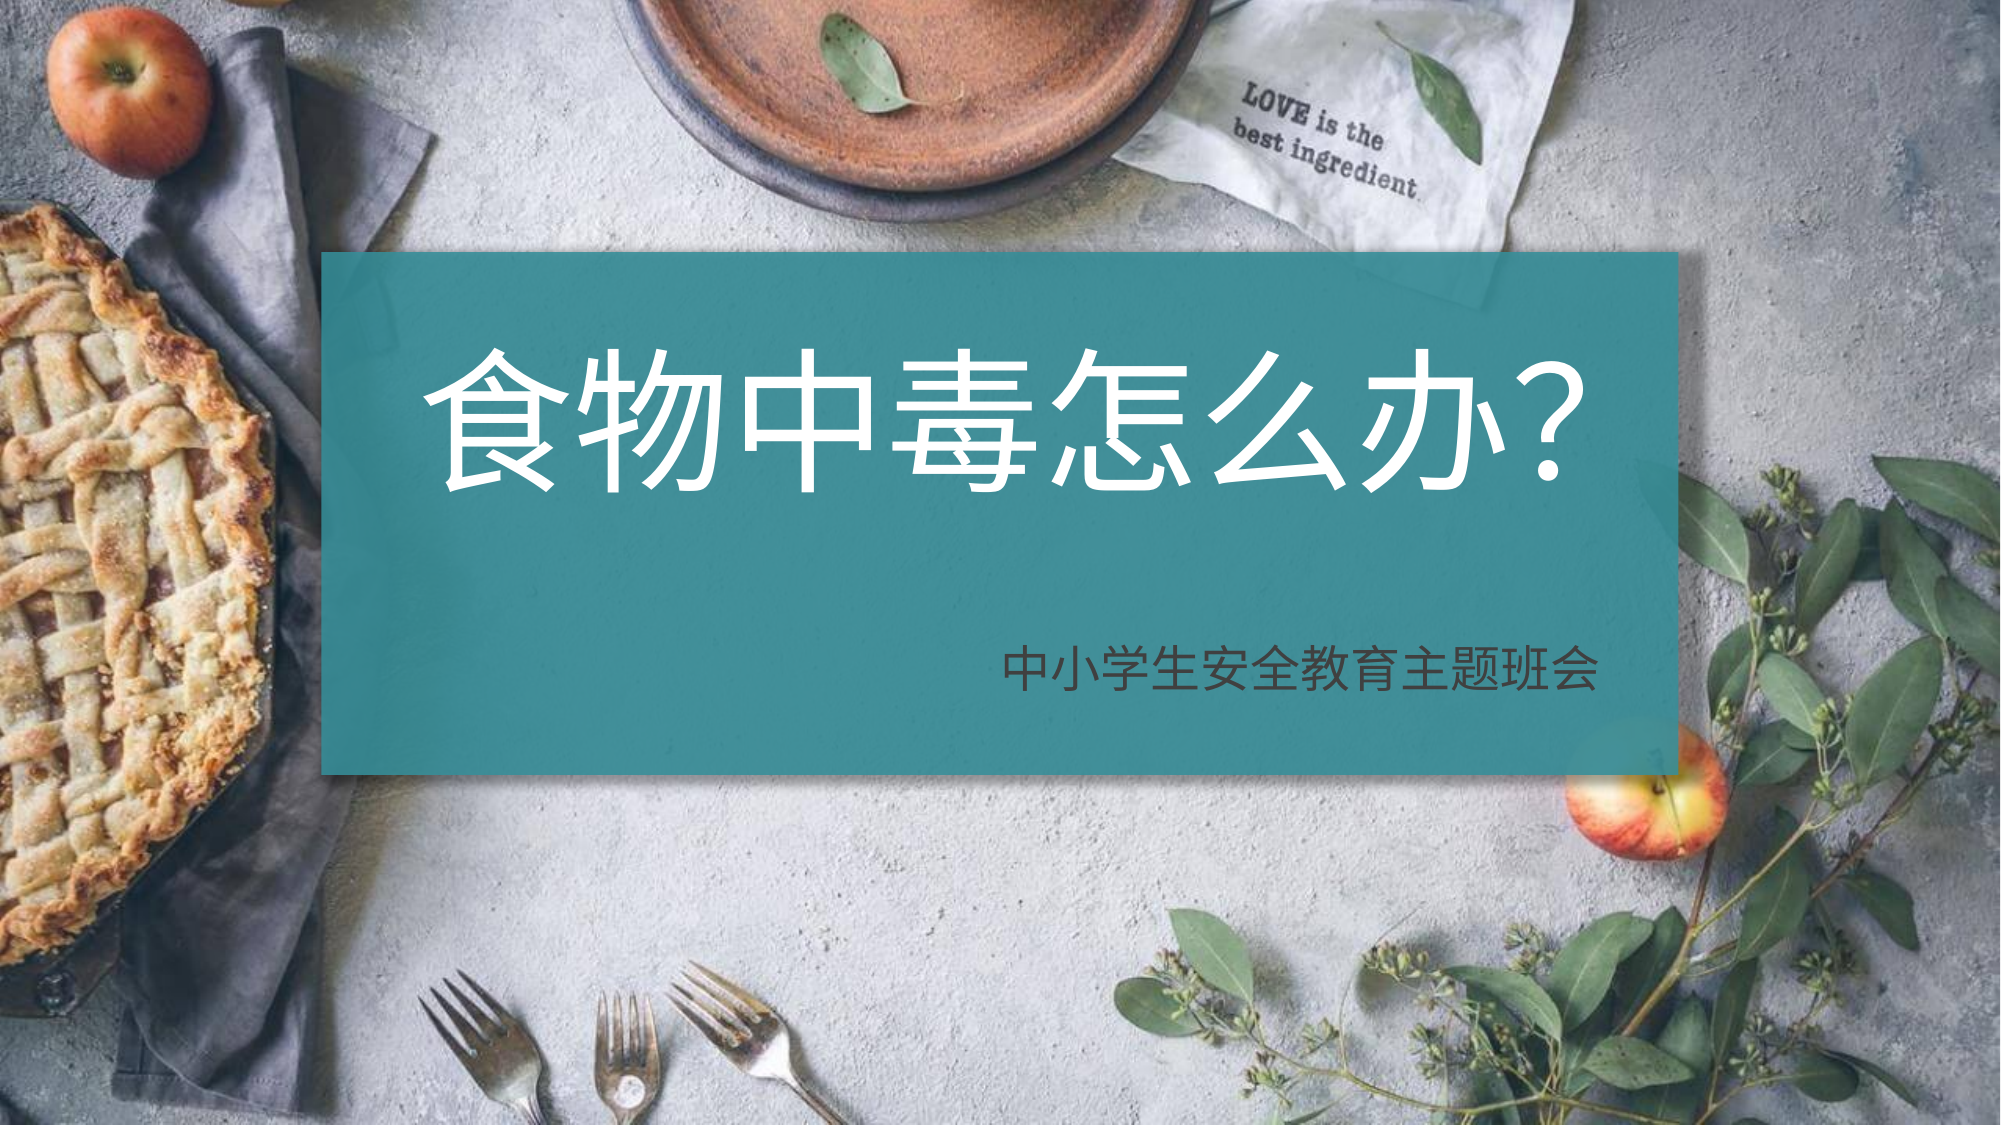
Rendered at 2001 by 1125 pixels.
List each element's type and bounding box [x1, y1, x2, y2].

text_box [321, 252, 1679, 775]
picture [0, 0, 2001, 1125]
text_box [403, 317, 1619, 706]
